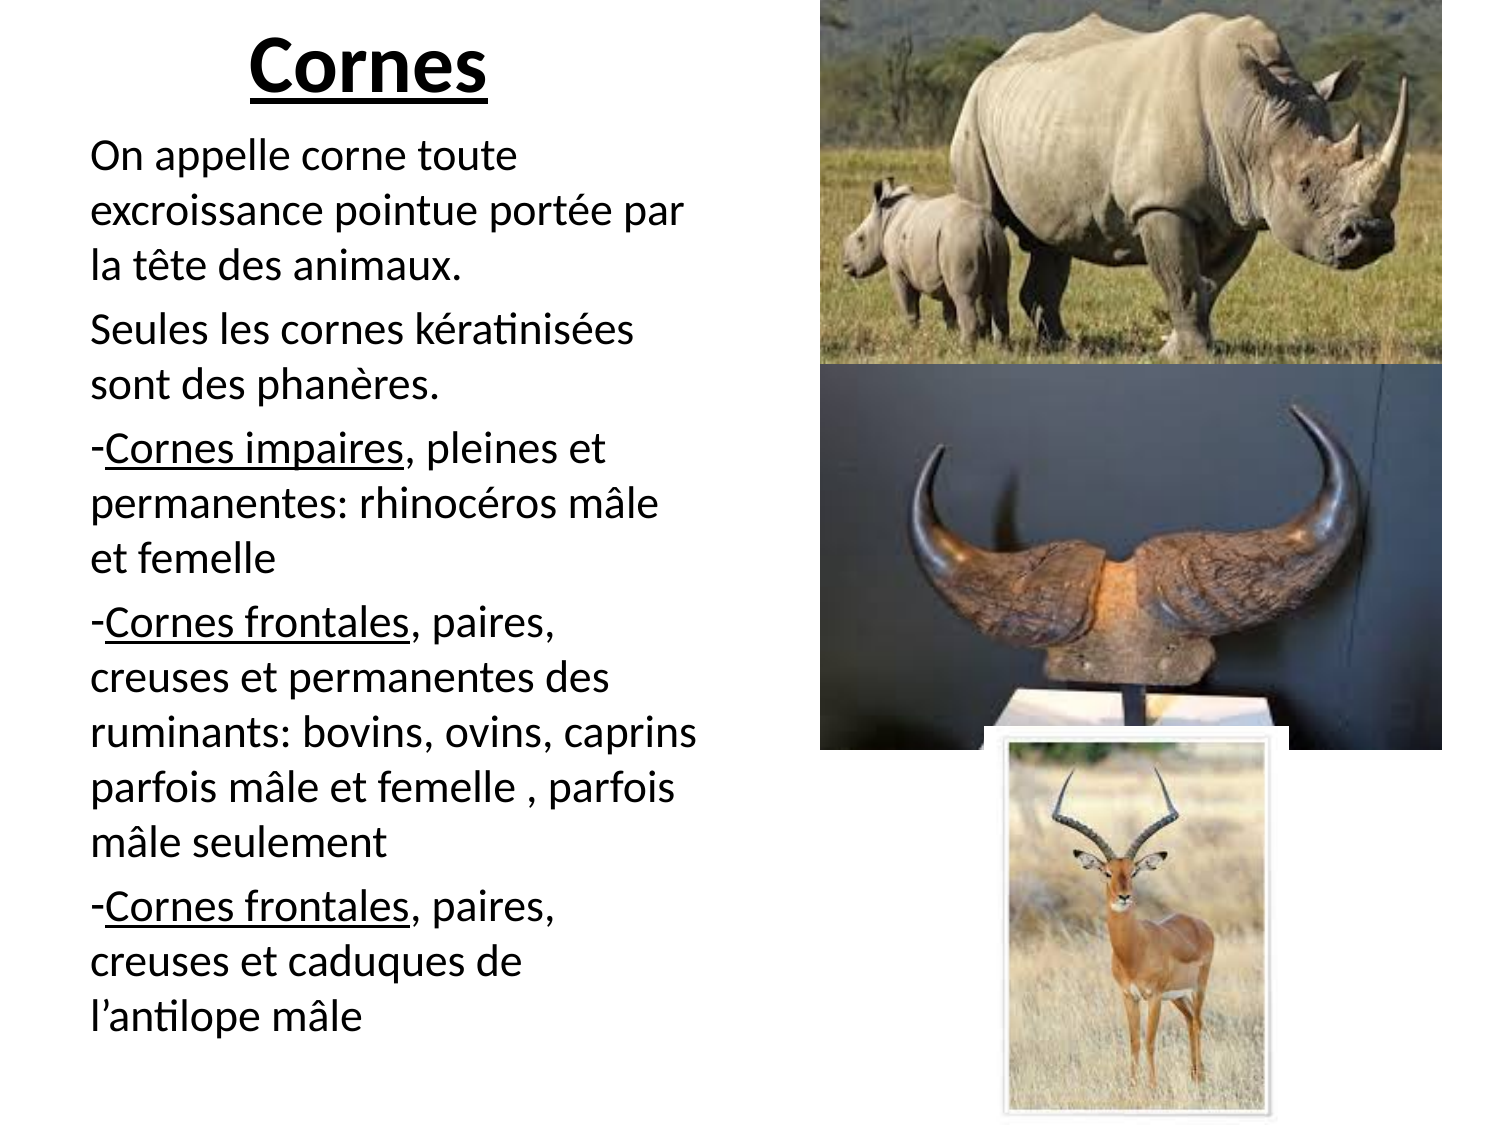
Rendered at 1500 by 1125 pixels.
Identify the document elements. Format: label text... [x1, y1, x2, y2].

title Cornes [75, 0, 645, 117]
list On appelle corne toute excroissance pointue portée par la tête des animaux. Seules les cornes kératinisées sont des phanères. Cornes impaires, pleines et permanentes: rhinocéros mâle et femelle Cornes frontales, paires, creuses et permanentes des ruminants: bovins, ovins, caprins parfois mâle et femelle , parfois mâle seulement Cornes frontales, paires, creuses et caduques de l’antilope mâle [75, 117, 715, 1067]
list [820, 370, 1442, 751]
picture [820, 0, 1442, 364]
picture [984, 726, 1290, 1125]
